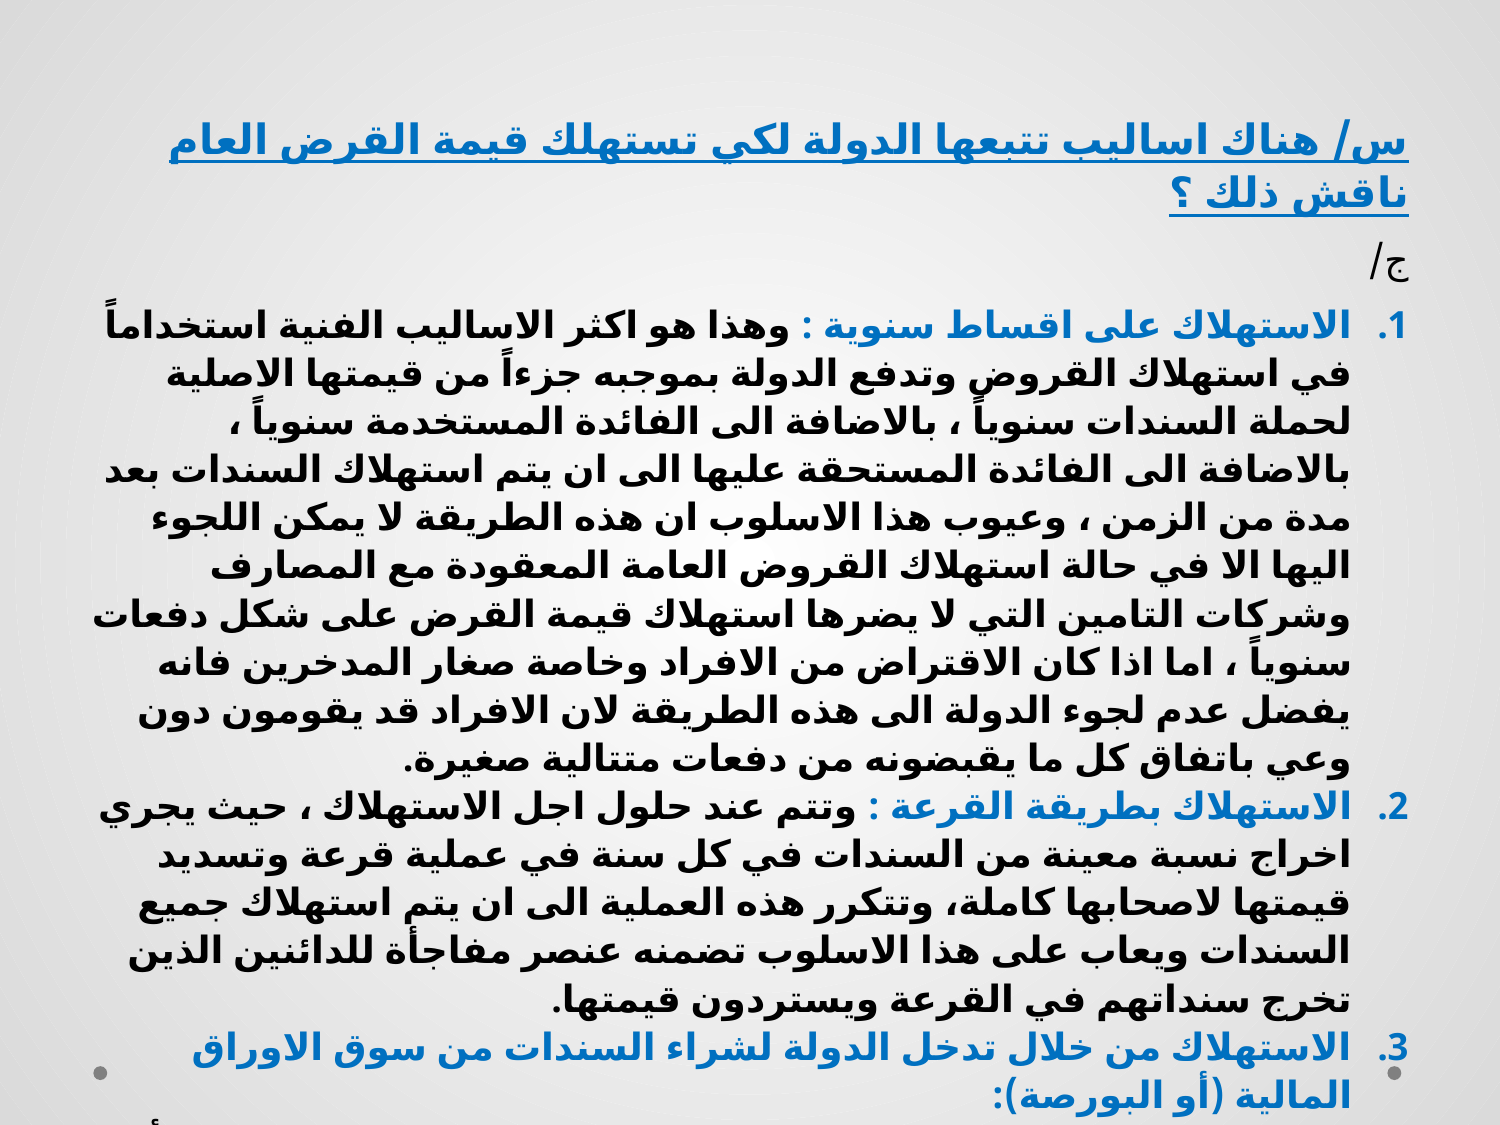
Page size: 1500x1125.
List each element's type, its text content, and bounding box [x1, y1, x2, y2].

text_box س/ هناك اساليب تتبعها الدولة لكي تستهلك قيمة القرض العام ناقش ذلك ؟ ج/ الاستهلاك على اقساط سنوية : وهذا هو اكثر الاساليب الفنية استخداماً في استهلاك القروض وتدفع الدولة بموجبه جزءاً من قيمتها الاصلية لحملة السندات سنوياً ، بالاضافة الى الفائدة المستخدمة سنوياً ، بالاضافة الى الفائدة المستحقة عليها الى ان يتم استهلاك السندات بعد مدة من الزمن ، وعيوب هذا الاسلوب ان هذه الطريقة لا يمكن اللجوء اليها الا في حالة استهلاك القروض العامة المعقودة مع المصارف وشركات التامين التي لا يضرها استهلاك قيمة القرض على شكل دفعات سنوياً ، اما اذا كان الاقتراض من الافراد وخاصة صغار المدخرين فانه يفضل عدم لجوء الدولة الى هذه الطريقة لان الافراد قد يقومون دون وعي باتفاق كل ما يقبضونه من دفعات متتالية صغيرة. الاستهلاك بطريقة القرعة : وتتم عند حلول اجل الاستهلاك ، حيث يجري اخراج نسبة معينة من السندات في كل سنة في عملية قرعة وتسديد قيمتها لاصحابها كاملة، وتتكرر هذه العملية الى ان يتم استهلاك جميع السندات ويعاب على هذا الاسلوب تضمنه عنصر مفاجأة للدائنين الذين تخرج سنداتهم في القرعة ويستردون قيمتها. الاستهلاك من خلال تدخل الدولة لشراء السندات من سوق الاوراق المالية (أو البورصة): ويتم ذلك عندما يكون سعر السندات في البورصة اقل من سعر التعادل ، أو ان قيمتها دون القيمة الاسمية الاصلية ، وتربح الدولة من عملية الشراء هذه الفرق بينهما ، الا انه ليس بامكان الدولة استهلاك عدد كبير من السندات بسبب ان اقبالها على شرائها من البورصة يؤدي الى ارتفاع ثمنها. [76, 101, 1424, 1125]
